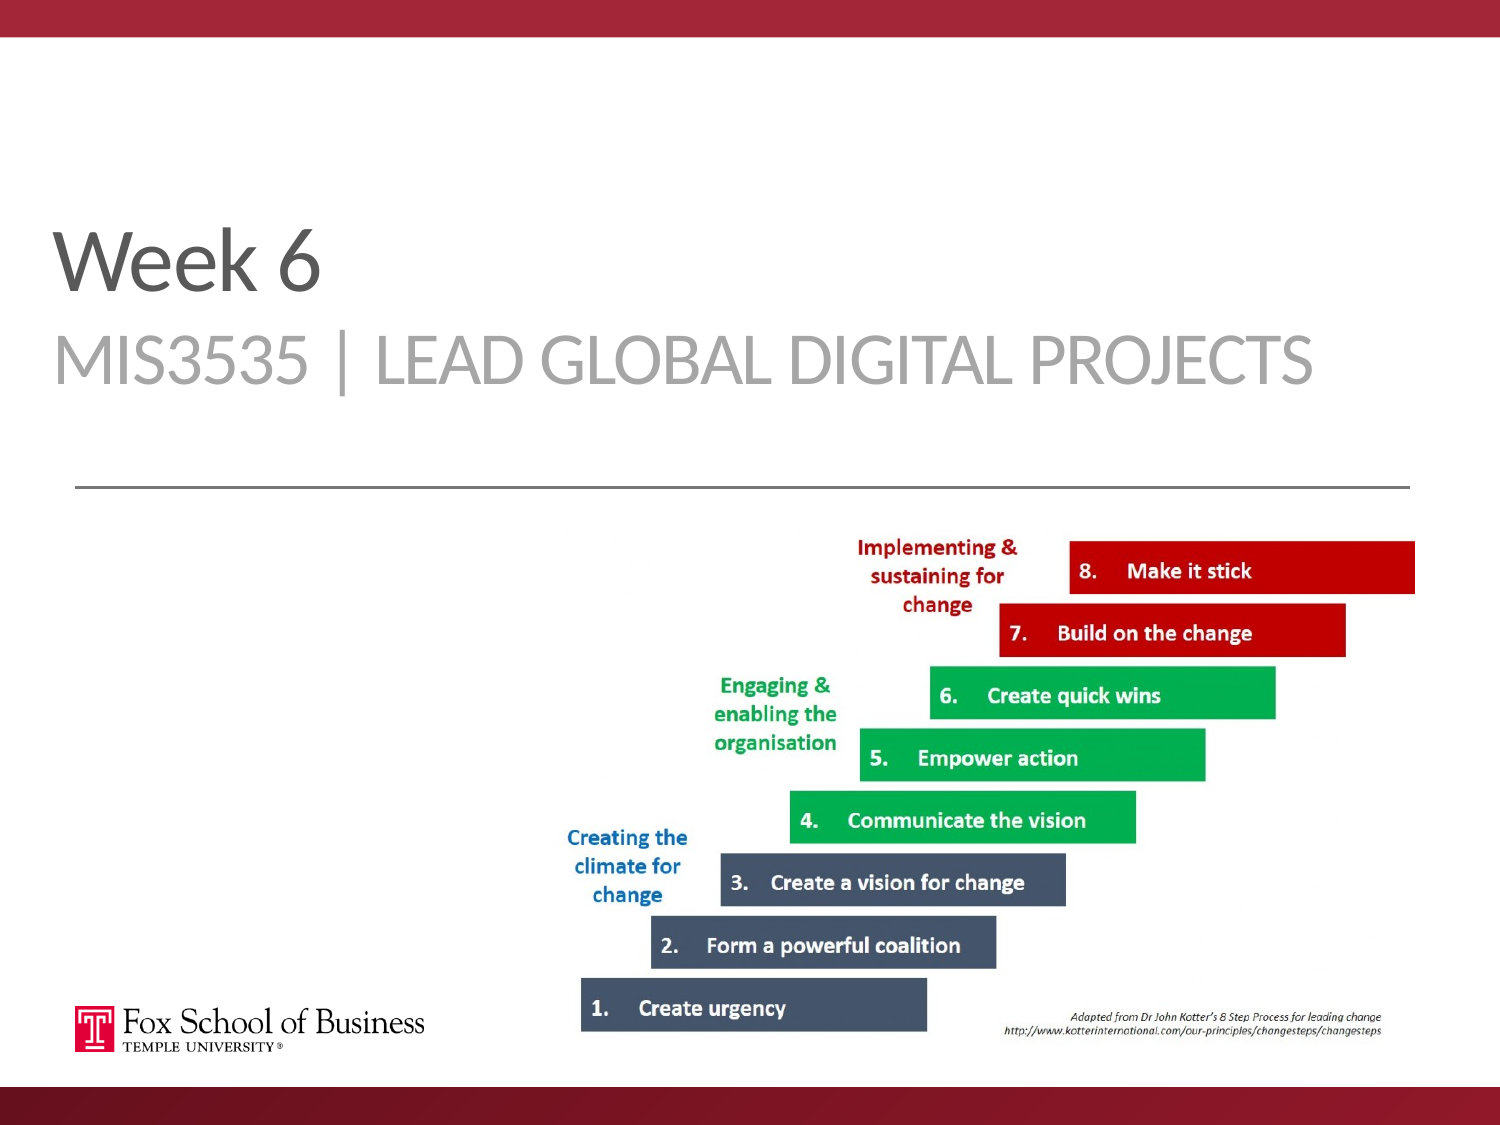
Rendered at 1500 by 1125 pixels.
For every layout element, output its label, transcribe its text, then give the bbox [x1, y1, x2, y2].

title Week 6 MIS3535 | LEAD GLOBAL DIGITAL PROJECTS [37, 114, 1475, 485]
picture [543, 524, 1416, 1046]
picture [75, 1006, 424, 1052]
